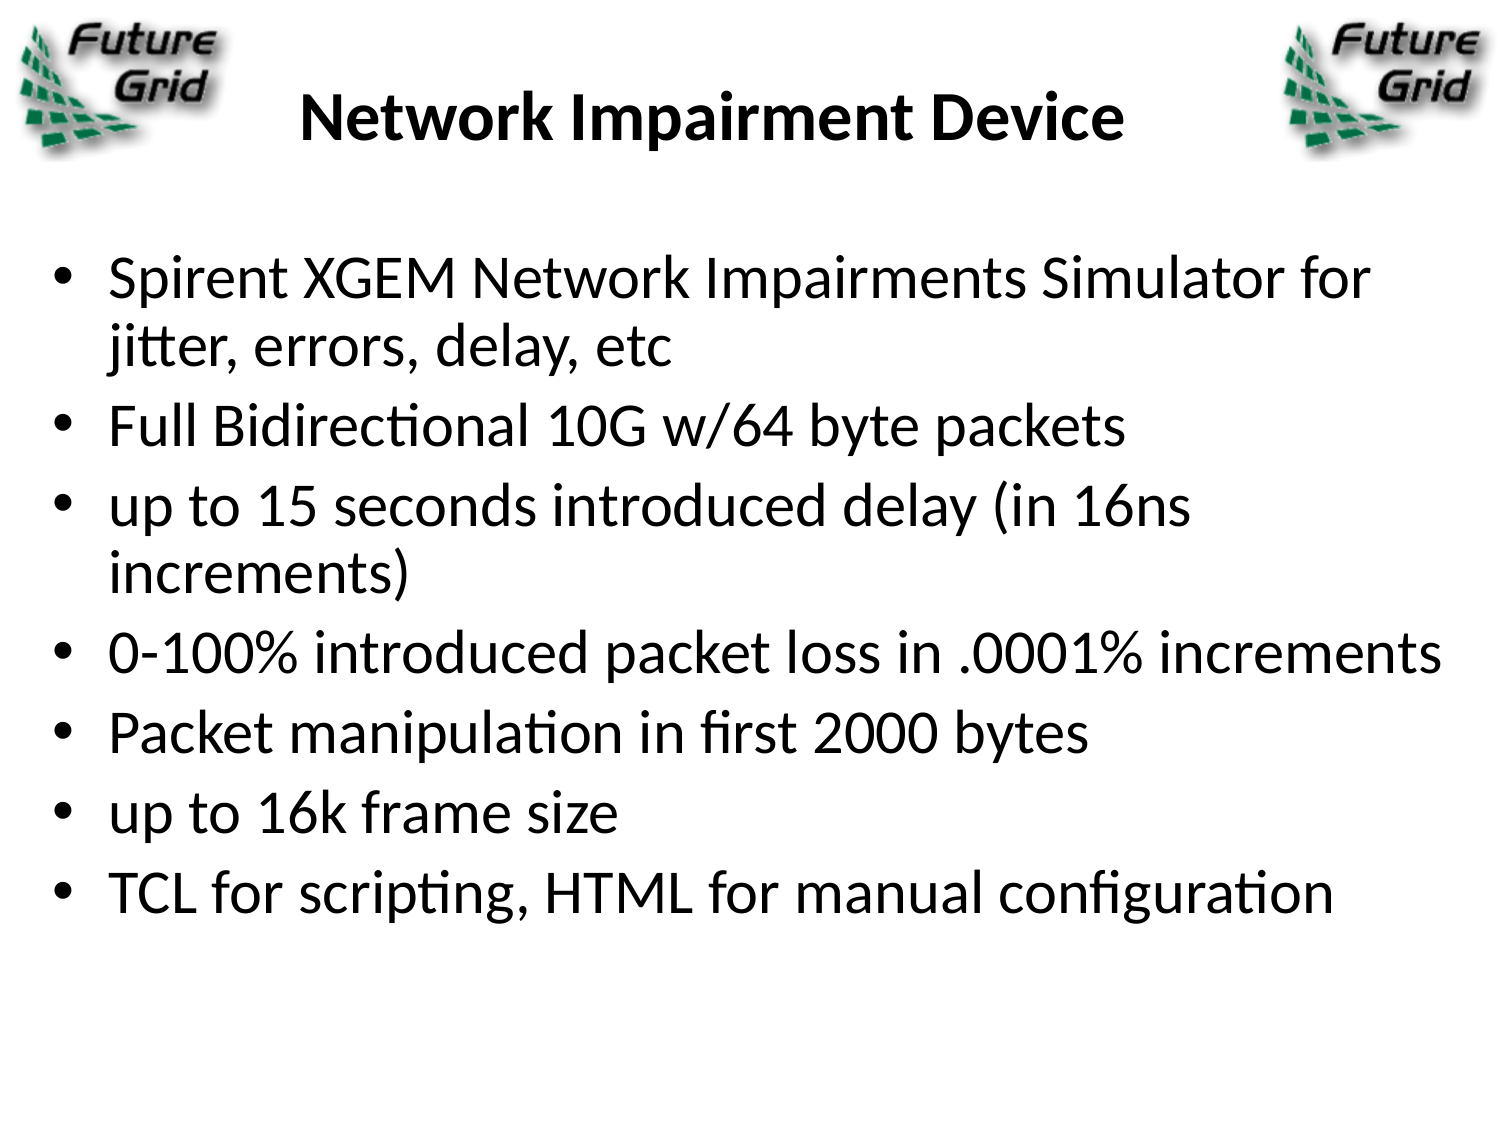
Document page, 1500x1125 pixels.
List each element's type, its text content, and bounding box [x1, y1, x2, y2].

picture [0, 0, 237, 162]
title Network Impairment Device [262, 24, 1164, 200]
list Spirent XGEM Network Impairments Simulator for jitter, errors, delay, etc Full Bidirectional 10G w/64 byte packets up to 15 seconds introduced delay (in 16ns increments) 0-100% introduced packet loss in .0001% increments Packet manipulation in first 2000 bytes up to 16k frame size TCL for scripting, HTML for manual configuration [37, 237, 1463, 1030]
picture [1262, 0, 1500, 162]
